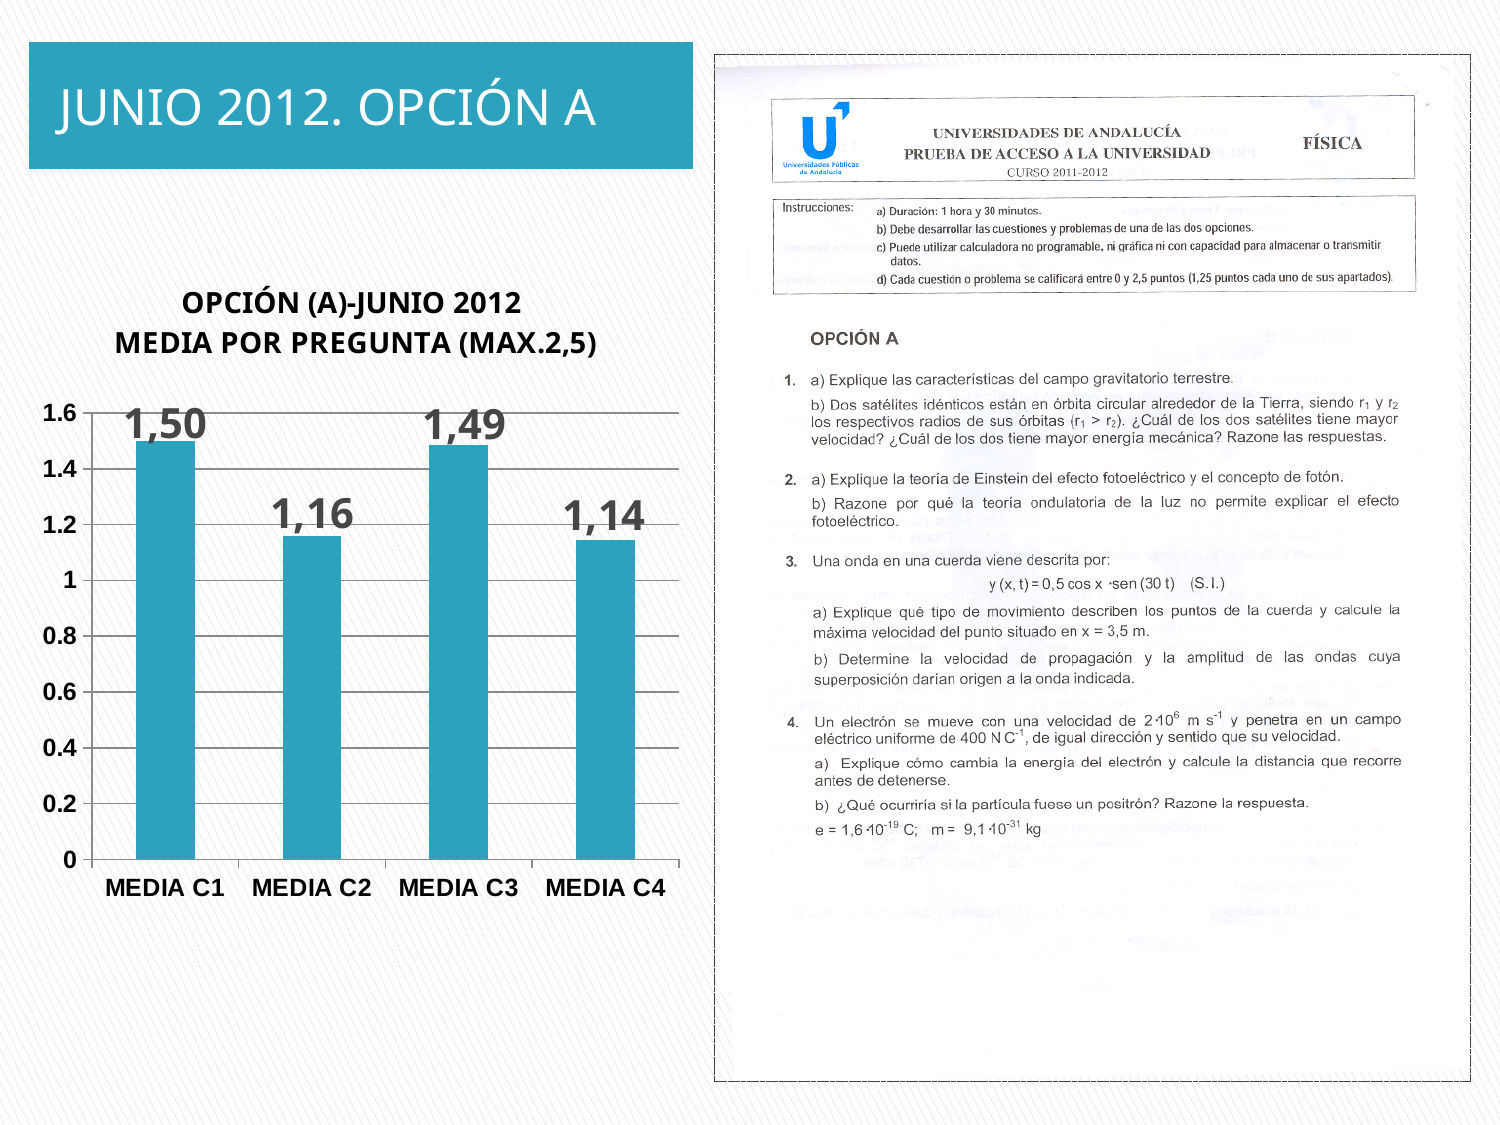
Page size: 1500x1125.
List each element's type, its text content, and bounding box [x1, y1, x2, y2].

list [714, 54, 1471, 1082]
chart [29, 266, 693, 914]
list JUNIO 2012. OPCIÓN A [29, 42, 693, 169]
